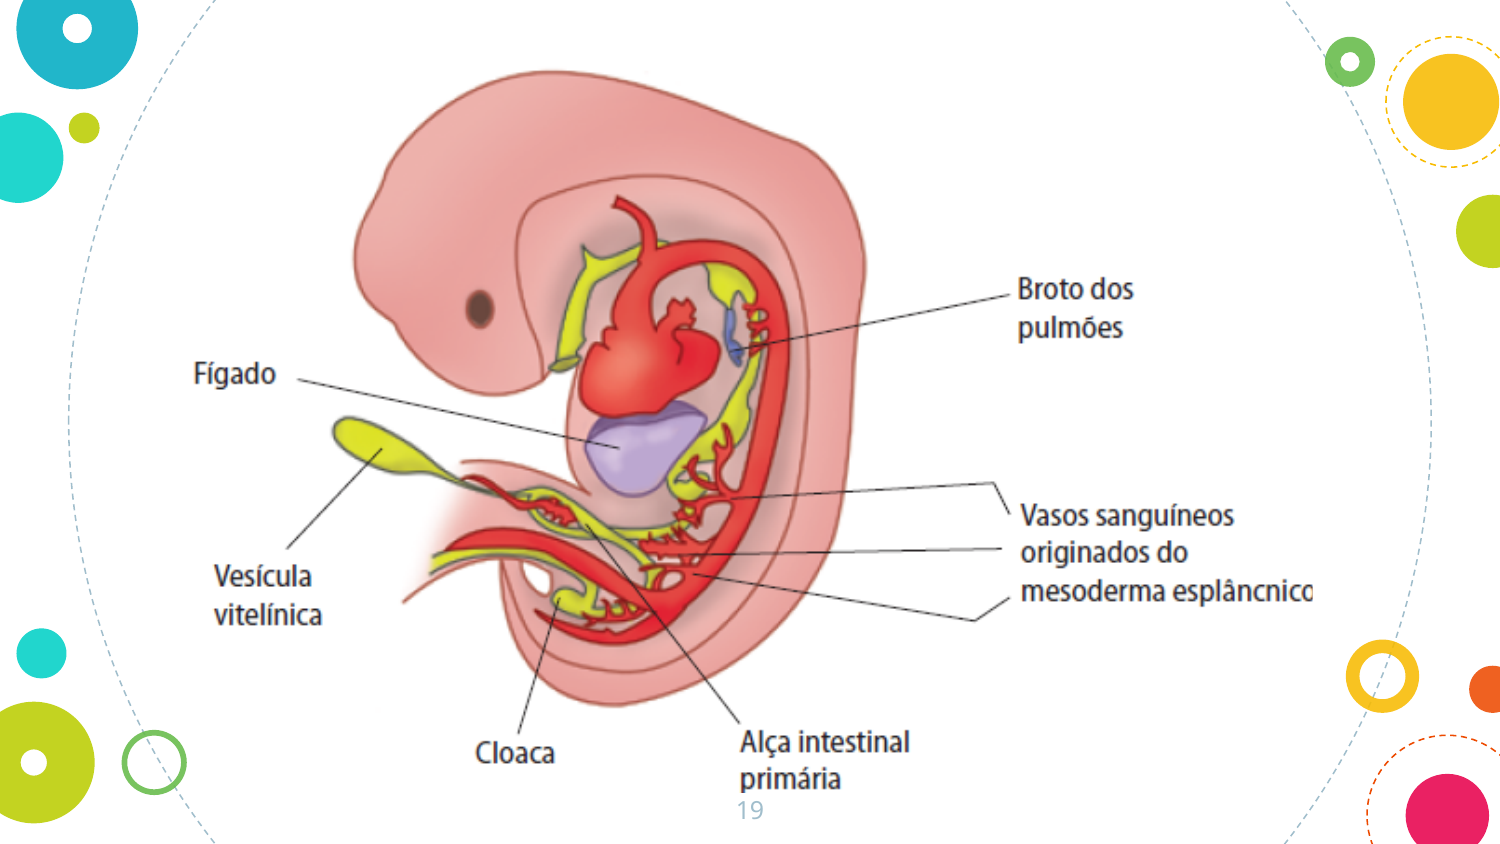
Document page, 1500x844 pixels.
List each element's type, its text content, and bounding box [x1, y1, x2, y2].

picture [186, 50, 1313, 793]
slide_number 19 [711, 802, 789, 844]
